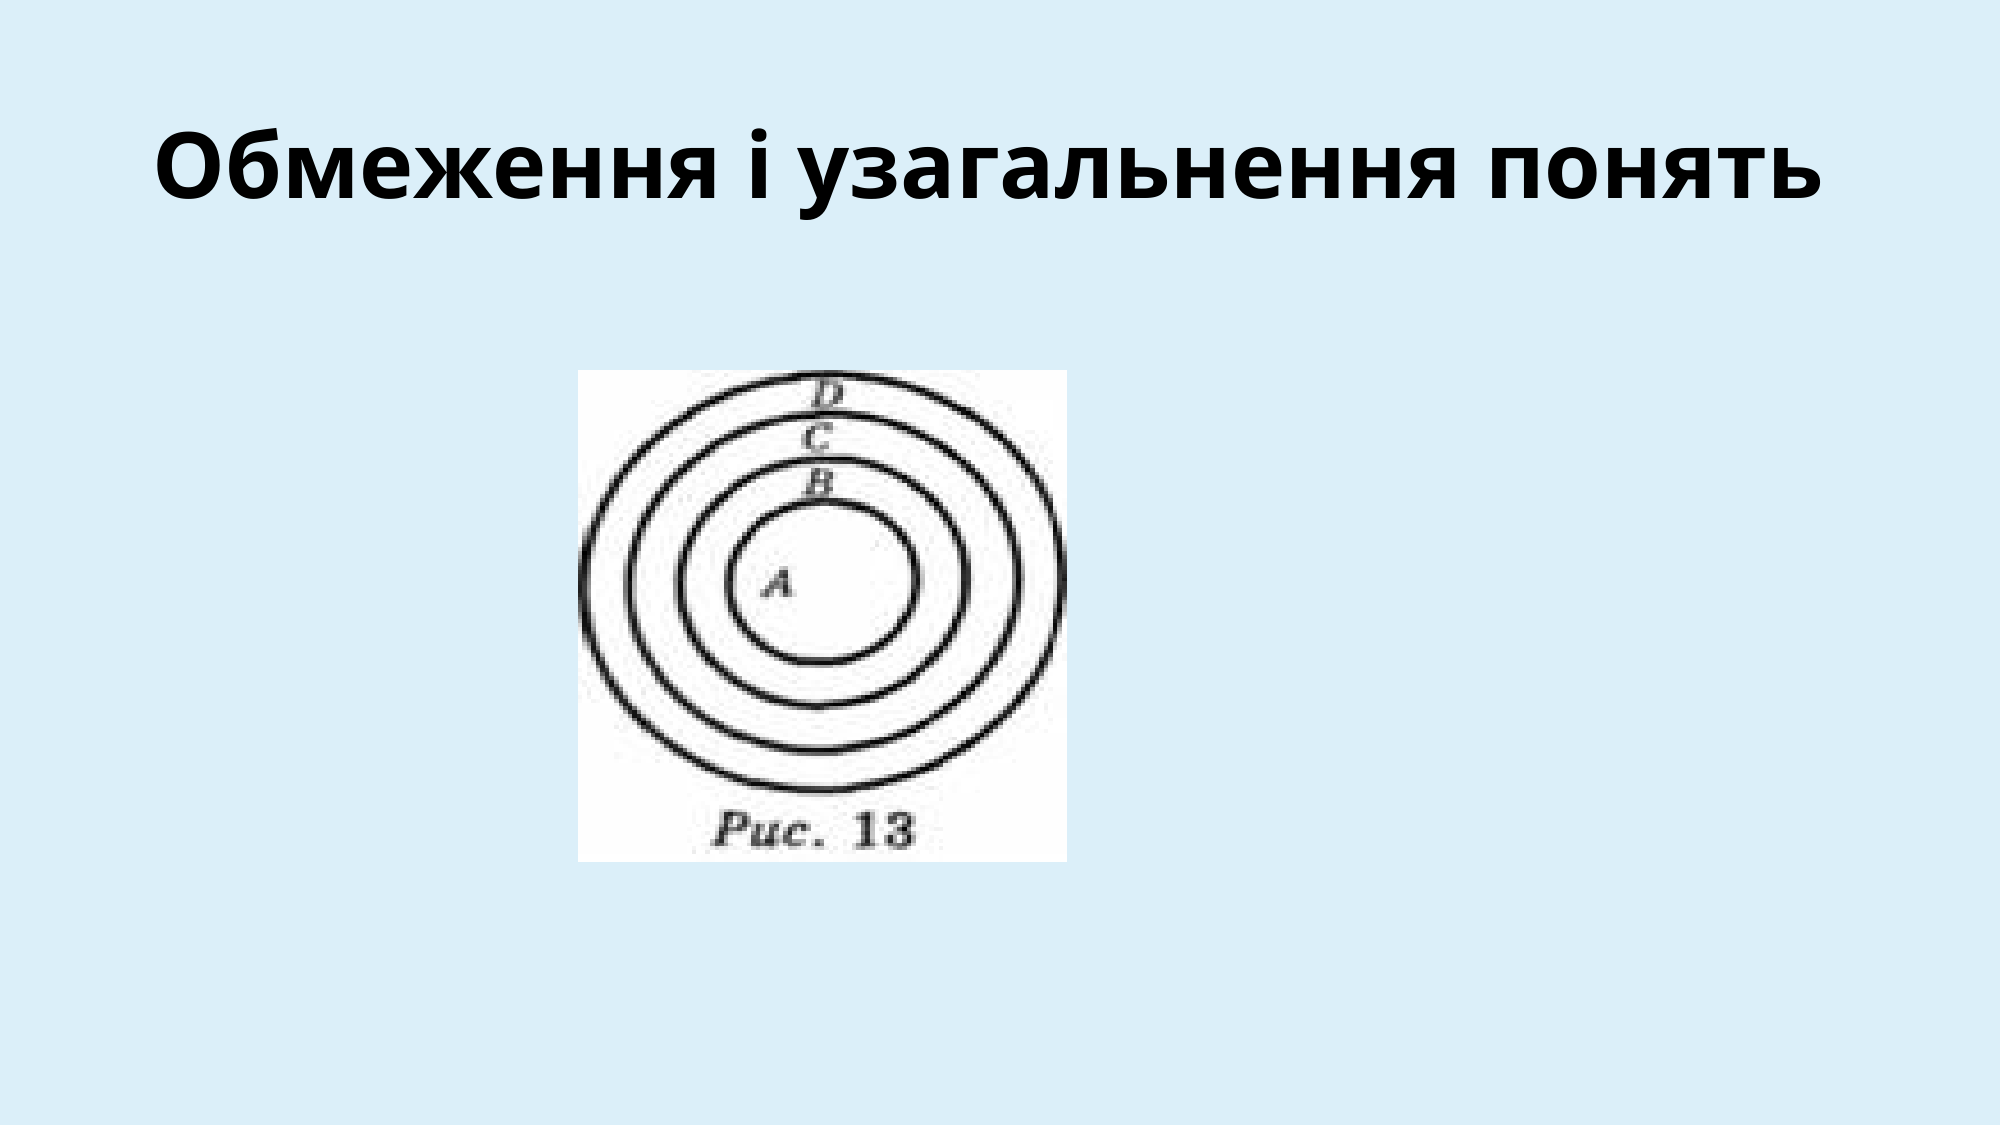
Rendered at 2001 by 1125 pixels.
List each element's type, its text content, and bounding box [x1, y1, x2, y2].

title Обмеження і узагальнення понять [137, 59, 1863, 278]
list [578, 370, 1067, 862]
